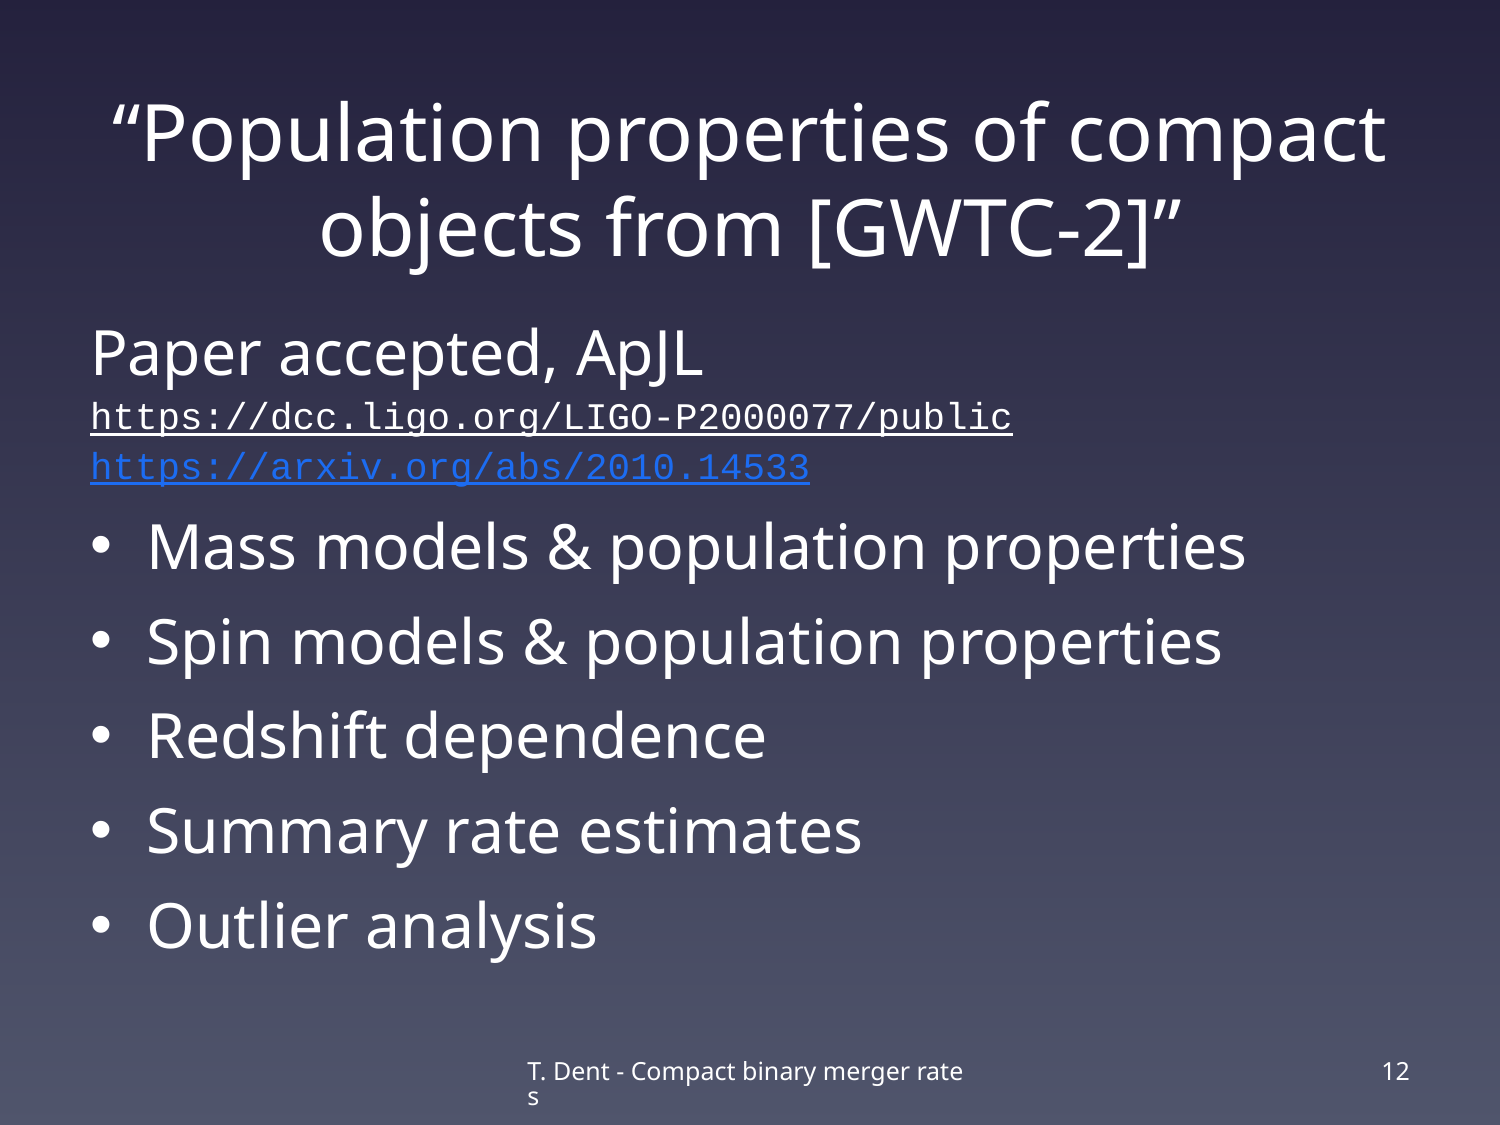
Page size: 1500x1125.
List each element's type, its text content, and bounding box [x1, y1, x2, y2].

footer T. Dent - Compact binary merger rates [512, 1042, 988, 1103]
slide_number 12 [1074, 1042, 1425, 1103]
title “Population properties of compact objects from [GWTC-2]” [75, 75, 1425, 263]
list Paper accepted, ApJL https://dcc.ligo.org/LIGO-P2000077/public https://arxiv.org/abs/2010.14533 Mass models & population properties Spin models & population properties Redshift dependence Summary rate estimates Outlier analysis [75, 297, 1425, 1005]
